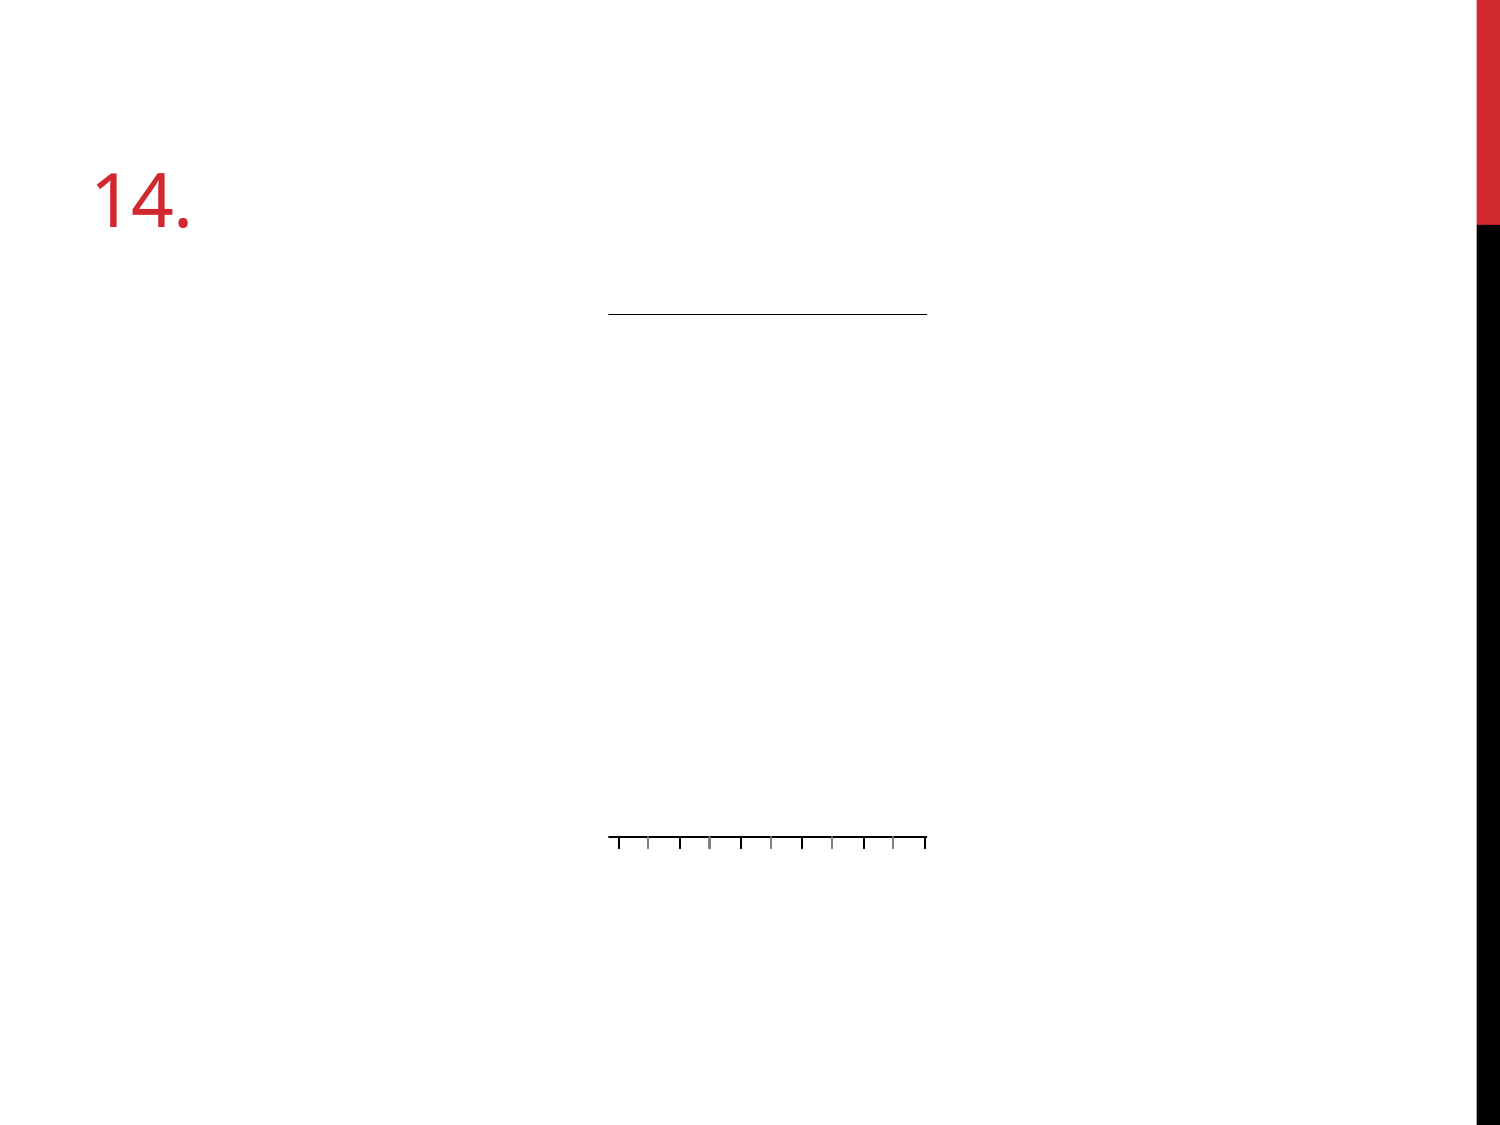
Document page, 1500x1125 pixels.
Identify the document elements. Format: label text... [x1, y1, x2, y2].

title 14. [75, 25, 1025, 250]
picture [607, 313, 928, 856]
